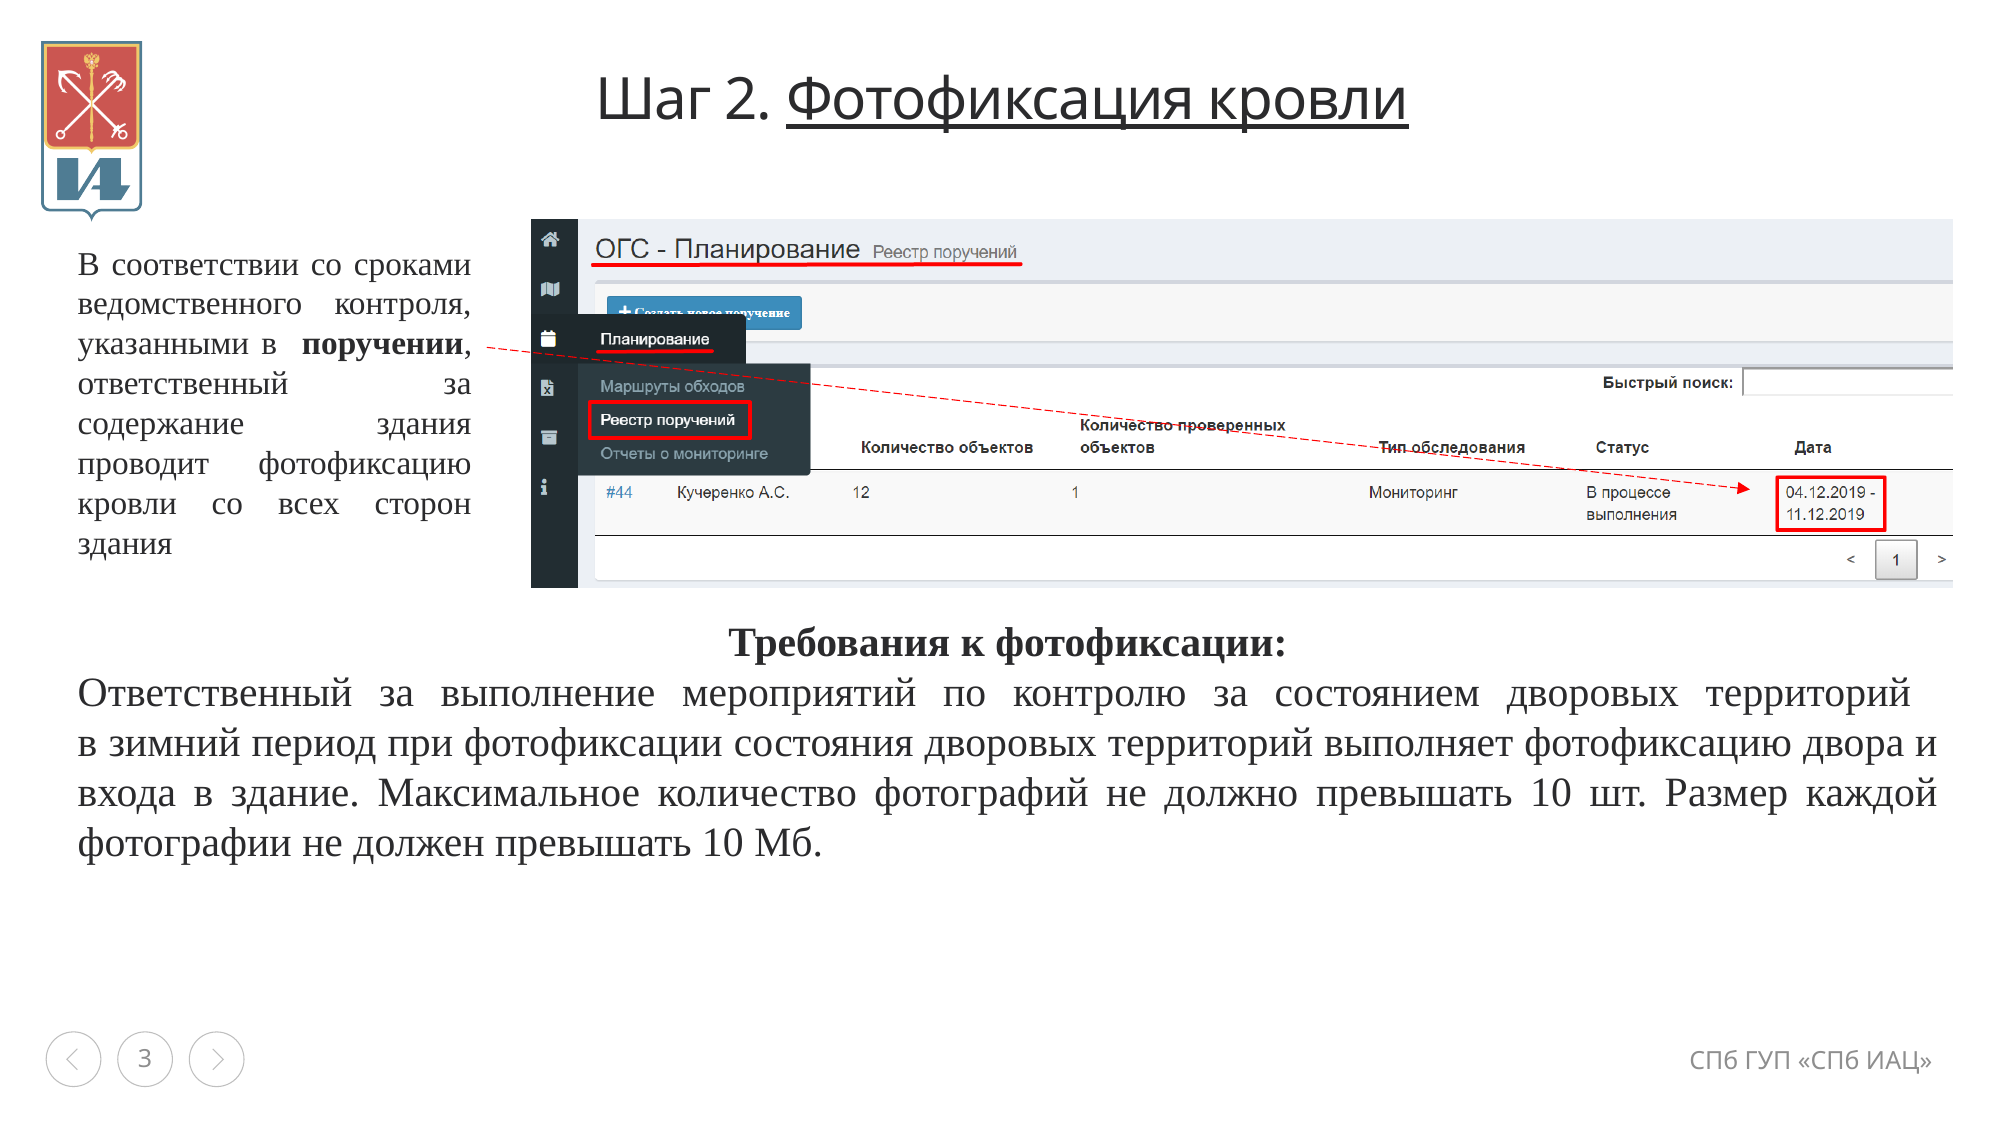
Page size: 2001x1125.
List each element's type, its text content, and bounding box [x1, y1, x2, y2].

title Шаг 2. Фотофиксация кровли [151, 61, 1852, 133]
text_box Требования к фотофиксации: Ответственный за выполнение мероприятий по контролю за состоянием дворовых территорий в зимний период при фотофиксации состояния дворовых территорий выполняет фотофиксацию двора и входа в здание. Максимальное количество фотографий не должно превышать 10 шт. Размер каждой фотографии не должен превышать 10 Мб. [62, 607, 1953, 873]
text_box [486, 347, 1750, 490]
picture [7, 7, 176, 256]
text_box В соответствии со сроками ведомственного контроля, указанными в поручении, ответственный за содержание здания проводит фотофиксацию кровли со всех сторон здания [63, 234, 487, 569]
picture [530, 219, 1953, 588]
